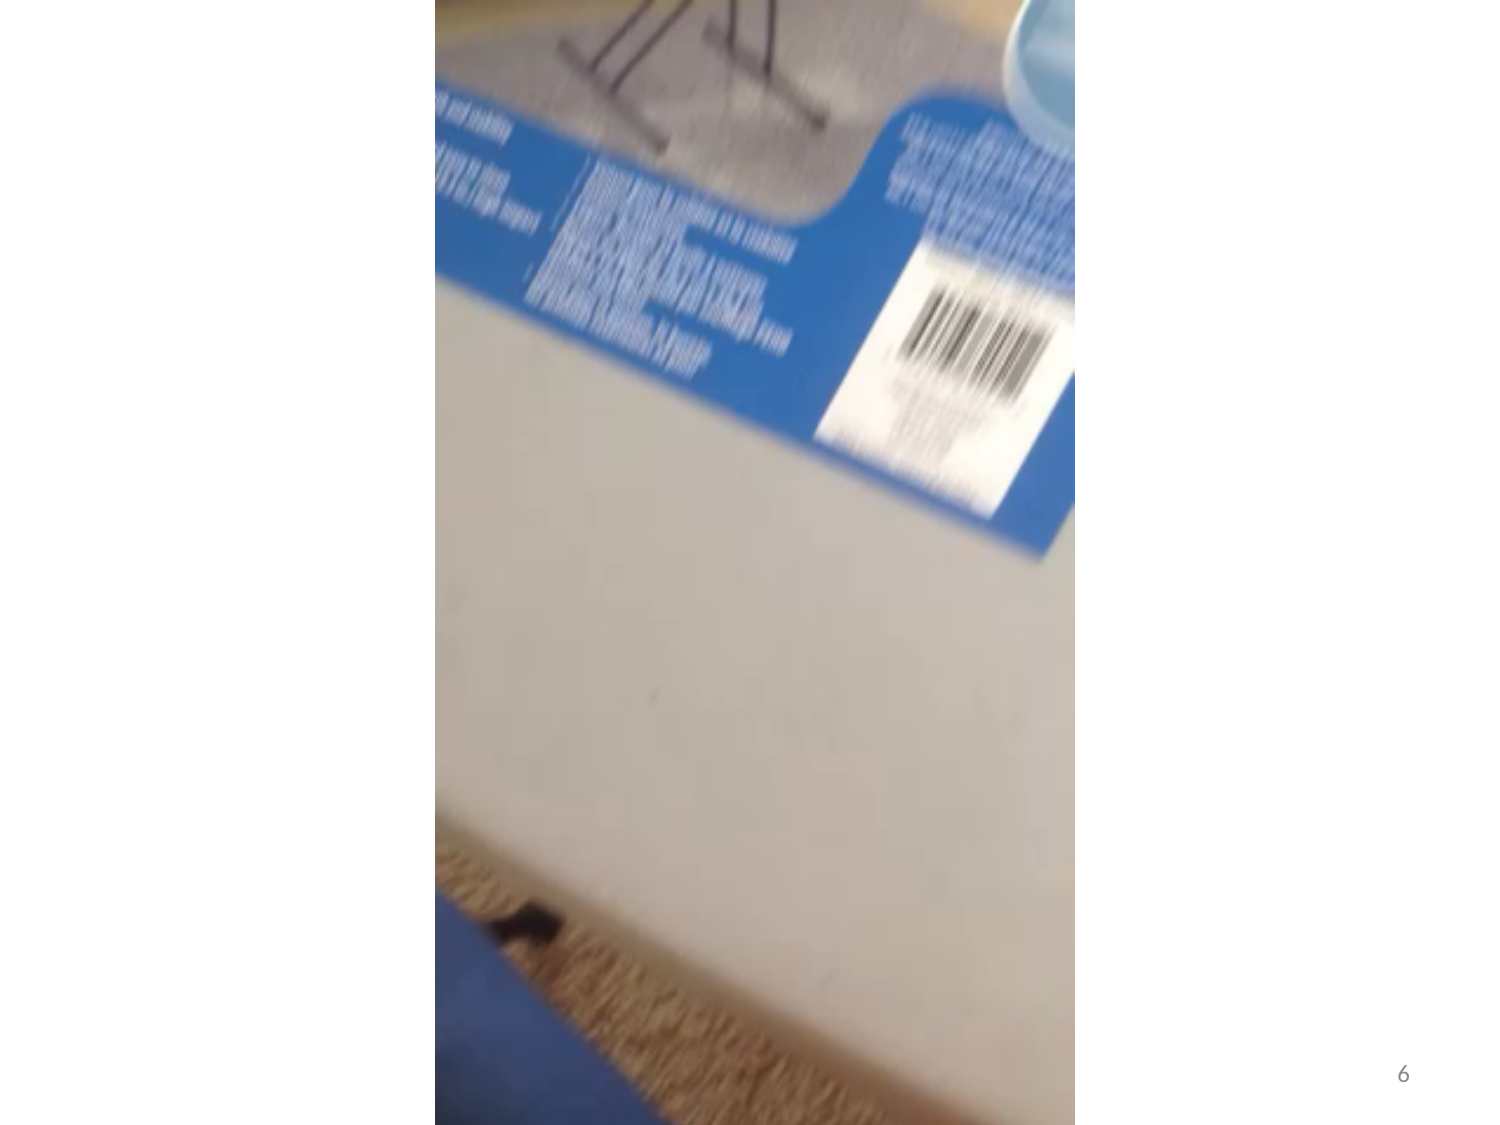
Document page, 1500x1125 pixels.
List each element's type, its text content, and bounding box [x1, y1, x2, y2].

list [434, 0, 1076, 1125]
slide_number 6 [1079, 1042, 1425, 1103]
